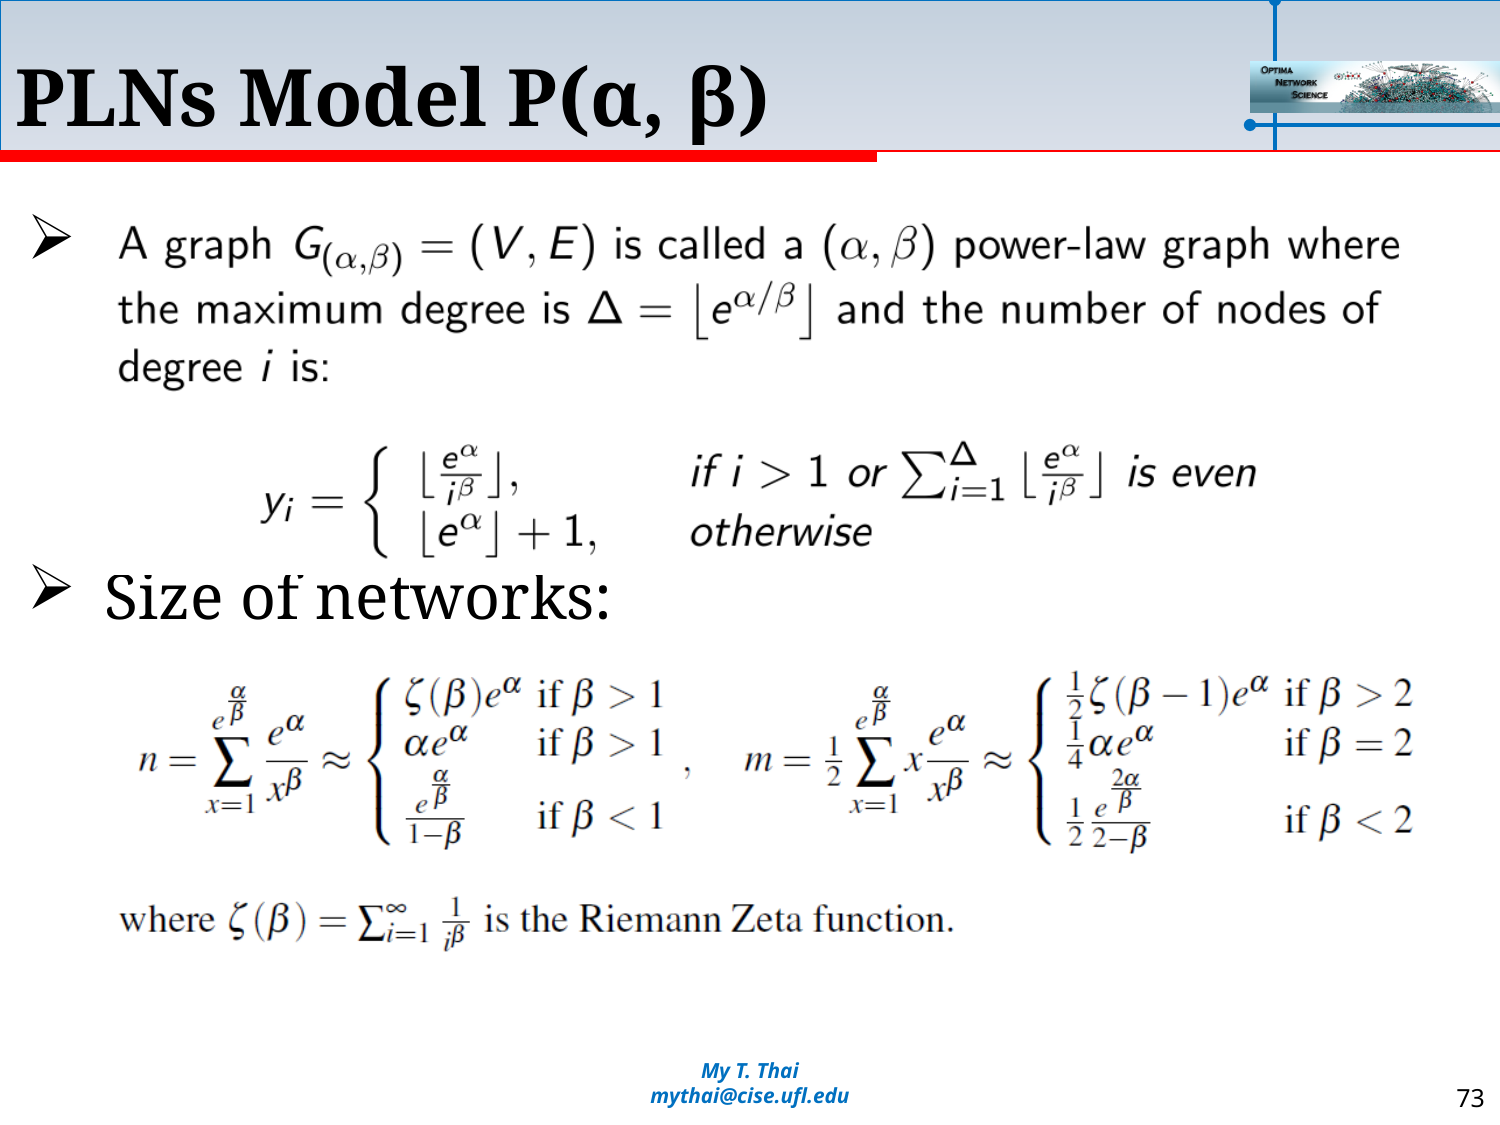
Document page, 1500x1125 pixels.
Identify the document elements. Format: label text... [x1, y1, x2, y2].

title PLNs Model P(α, β) [0, 0, 1247, 151]
slide_number 73 [1174, 1074, 1500, 1125]
footer My T. Thai mythai@cise.ufl.edu [512, 1049, 988, 1125]
picture [99, 645, 1438, 976]
picture [112, 212, 1413, 576]
list Size of networks: [12, 199, 1326, 1026]
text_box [1249, 0, 1500, 151]
